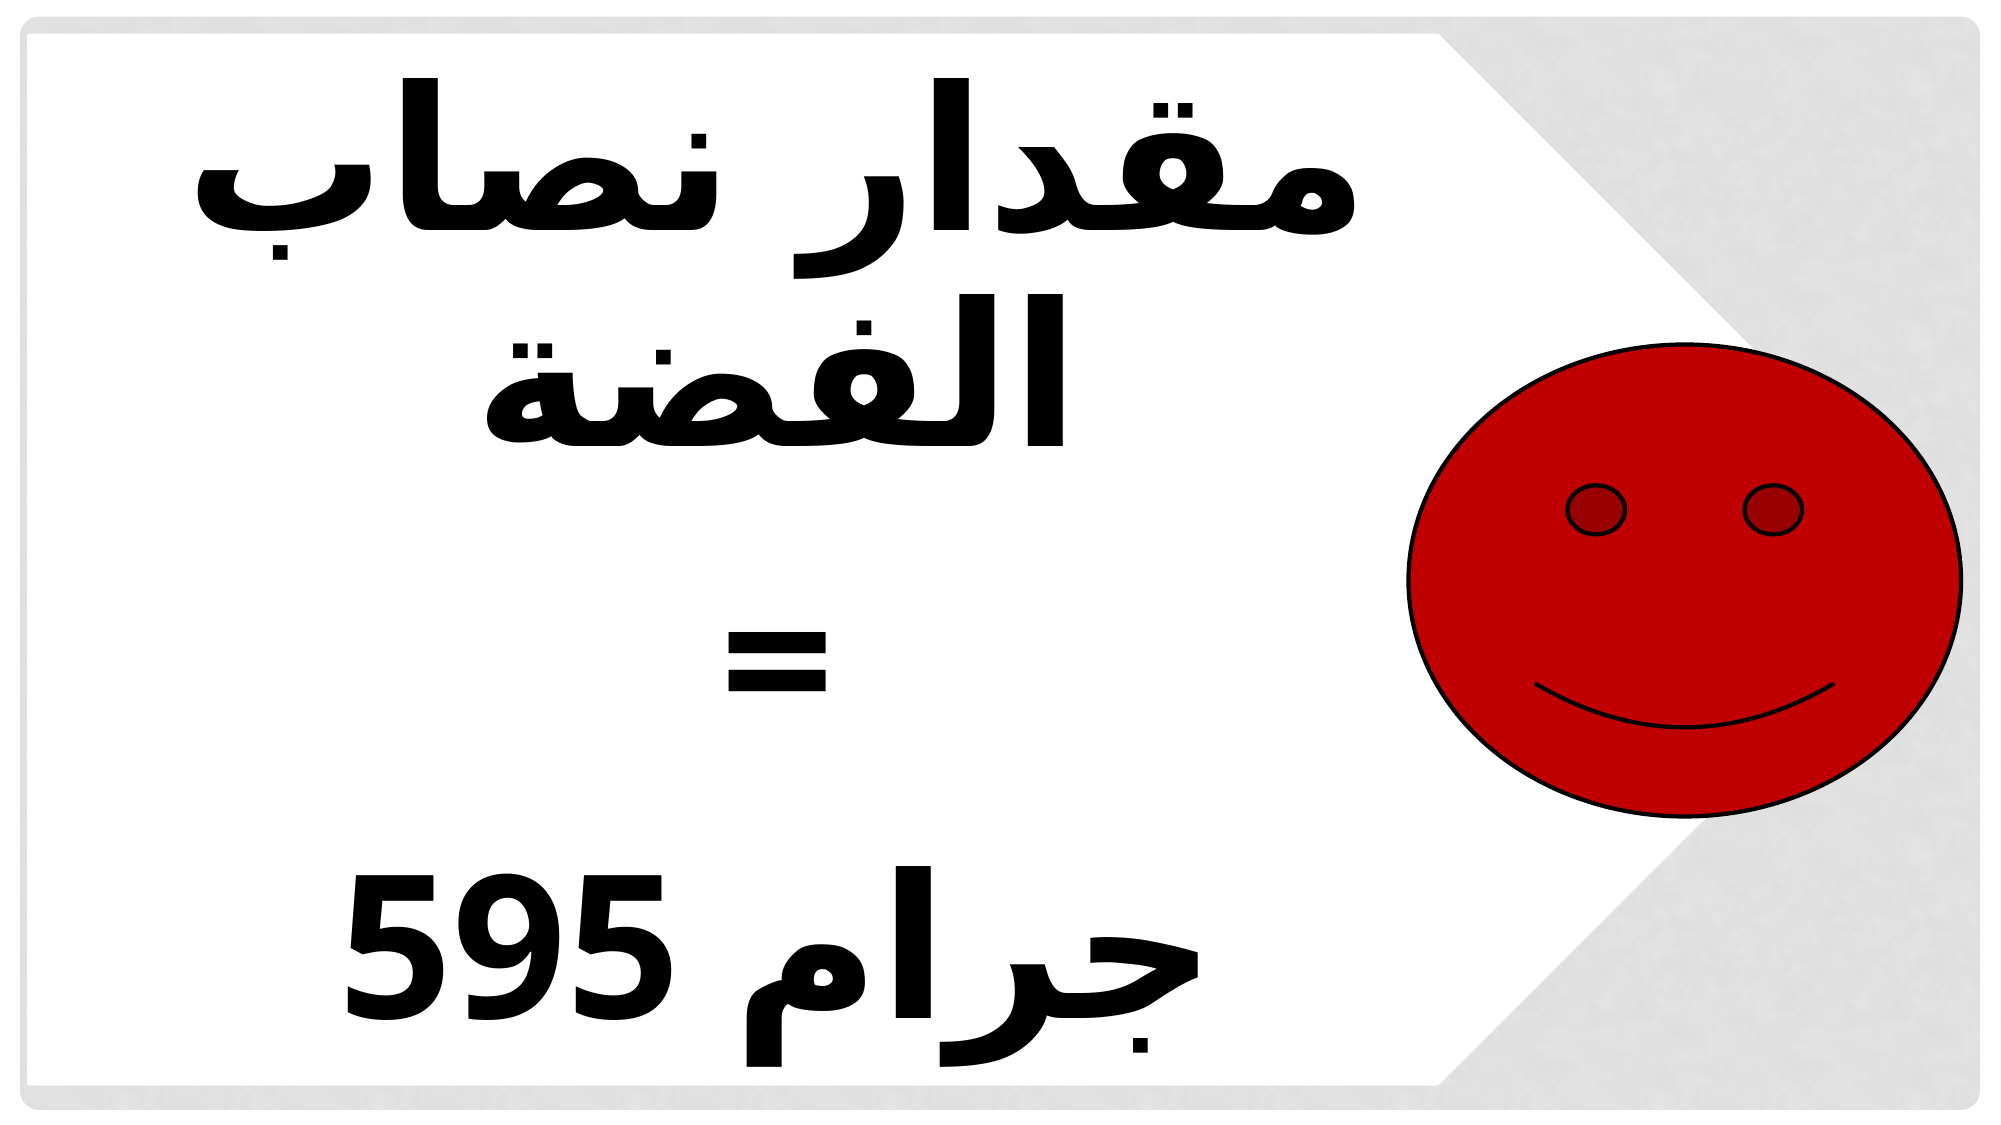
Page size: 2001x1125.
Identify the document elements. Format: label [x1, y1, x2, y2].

text_box [28, 26, 1962, 1093]
